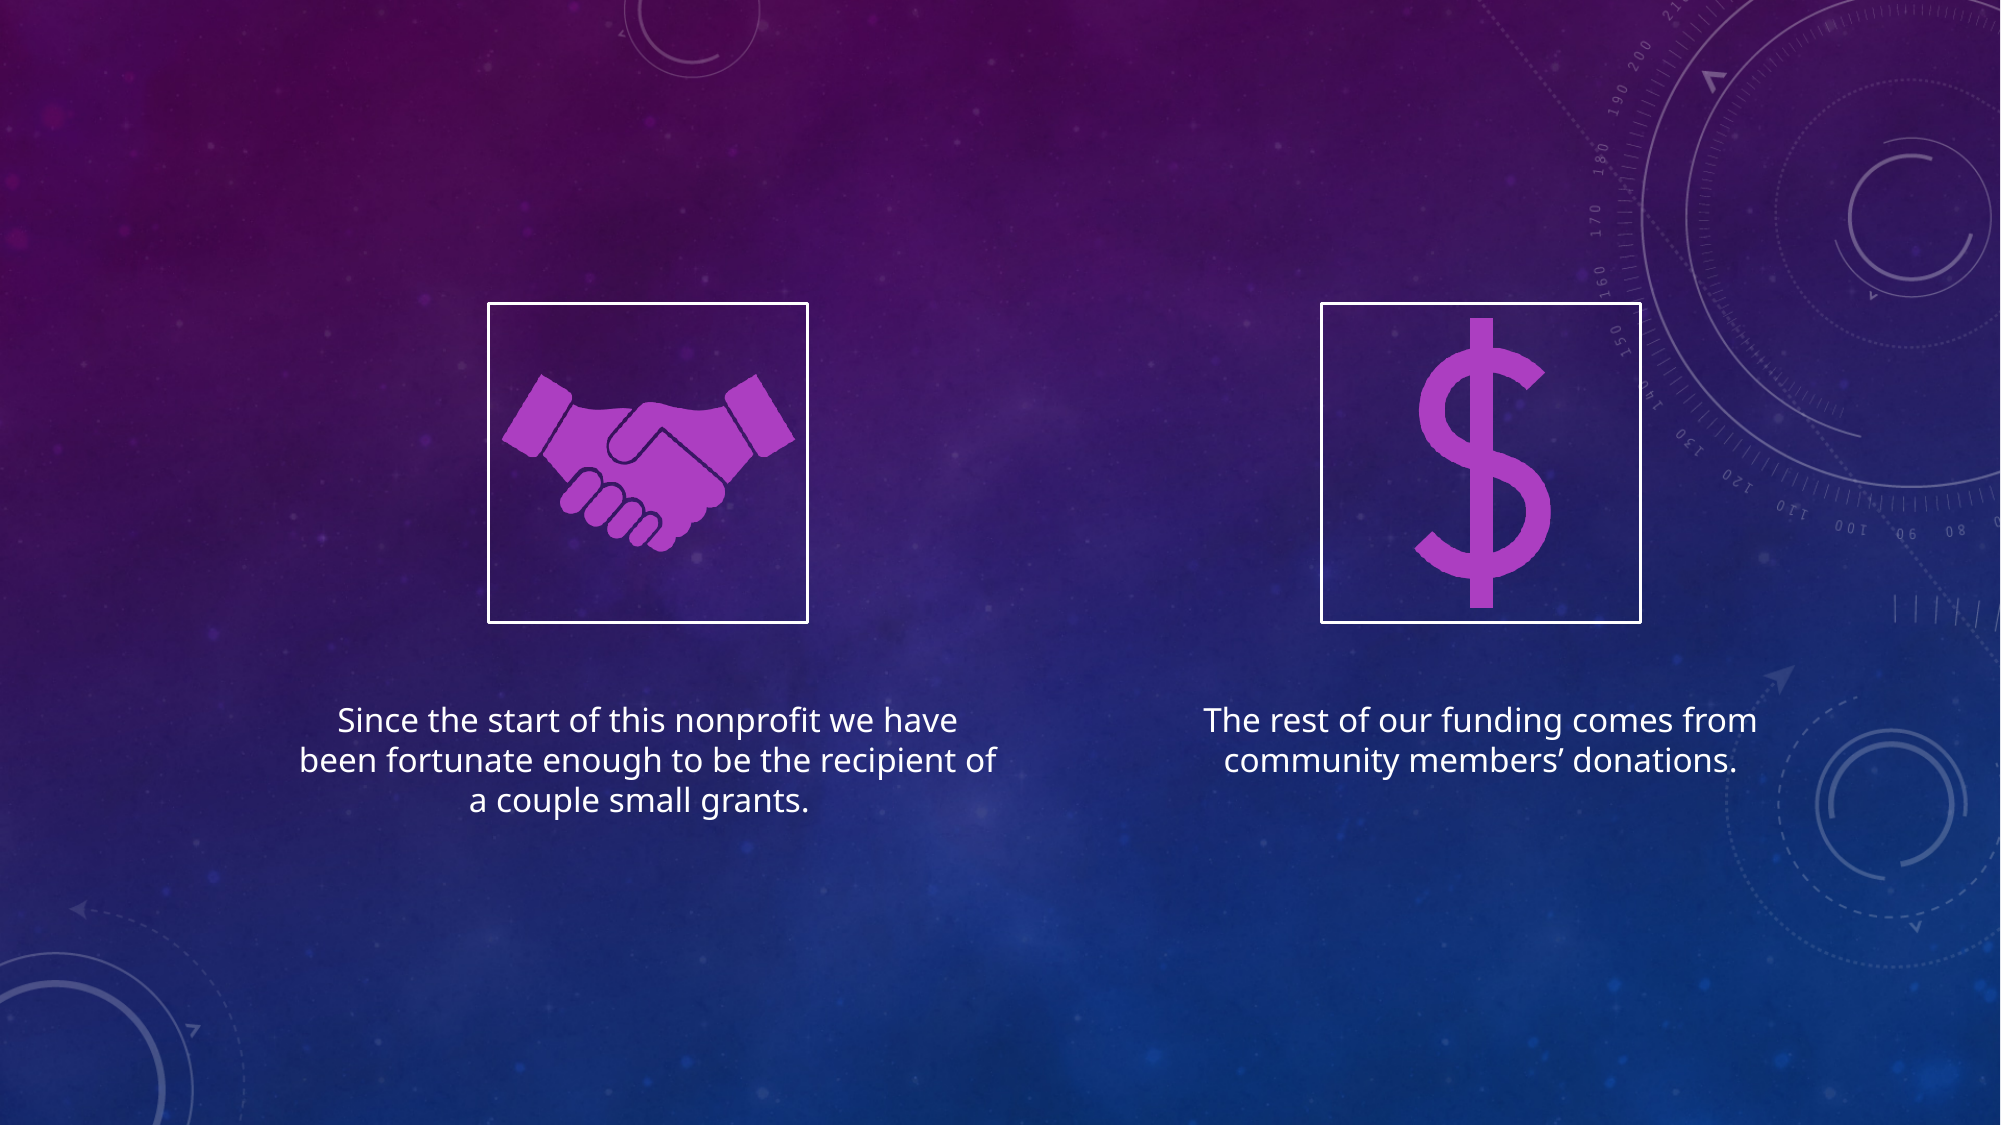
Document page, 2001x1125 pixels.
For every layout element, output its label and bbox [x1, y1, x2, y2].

picture [0, 0, 2001, 1125]
list [212, 182, 1917, 939]
